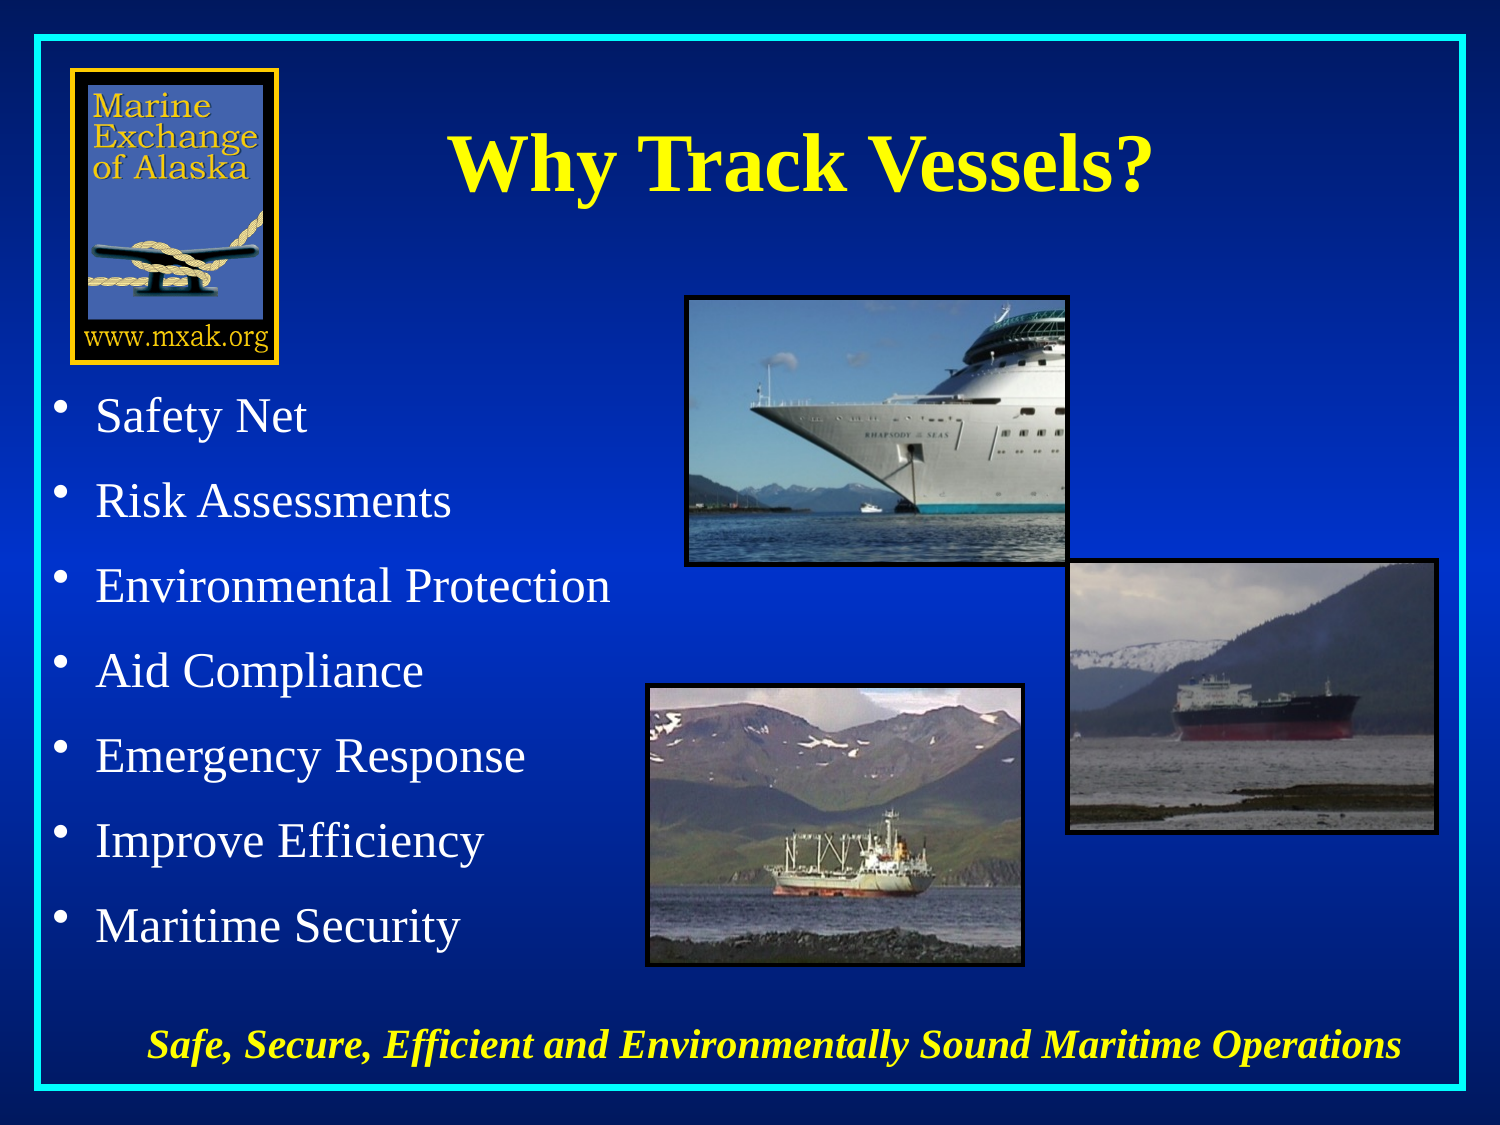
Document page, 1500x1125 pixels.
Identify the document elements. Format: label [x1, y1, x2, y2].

picture [649, 687, 1022, 963]
picture [1069, 562, 1435, 831]
picture [688, 299, 1066, 563]
picture [74, 72, 275, 361]
text_box [37, 37, 1463, 1088]
